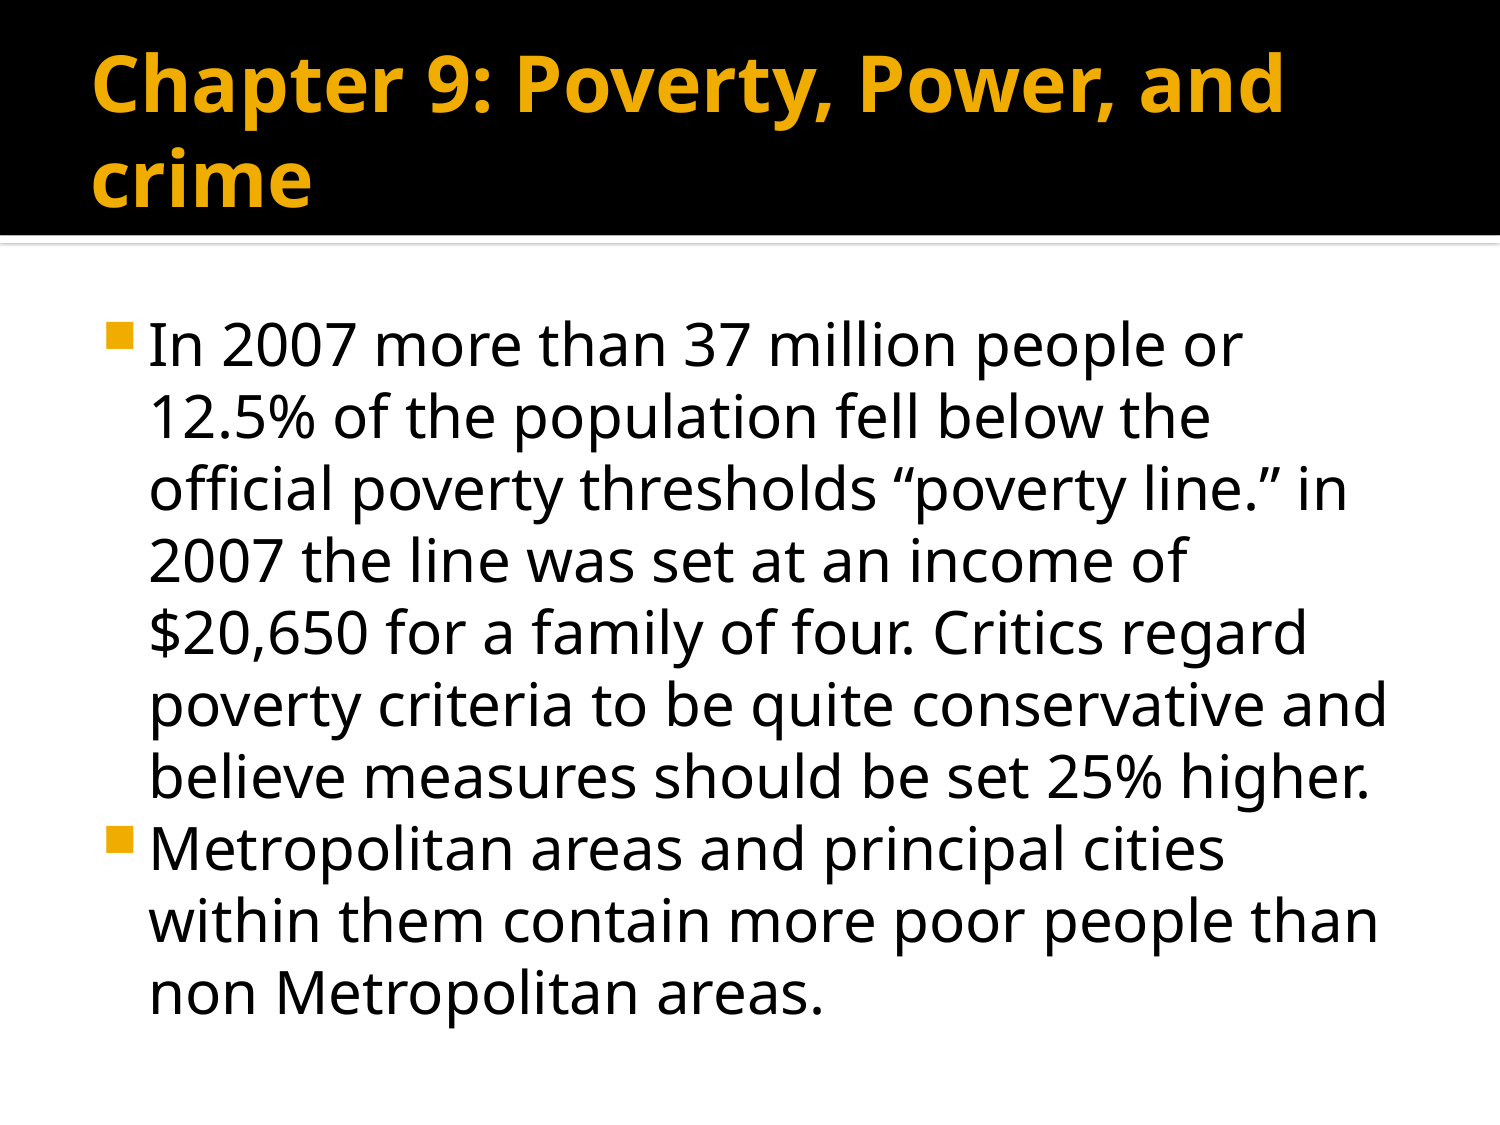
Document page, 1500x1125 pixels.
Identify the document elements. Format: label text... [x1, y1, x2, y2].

title Chapter 9: Poverty, Power, and crime [75, 25, 1425, 231]
list In 2007 more than 37 million people or 12.5% of the population fell below the official poverty thresholds “poverty line.” in 2007 the line was set at an income of $20,650 for a family of four. Critics regard poverty criteria to be quite conservative and believe measures should be set 25% higher. Metropolitan areas and principal cities within them contain more poor people than non Metropolitan areas. [75, 291, 1425, 1050]
